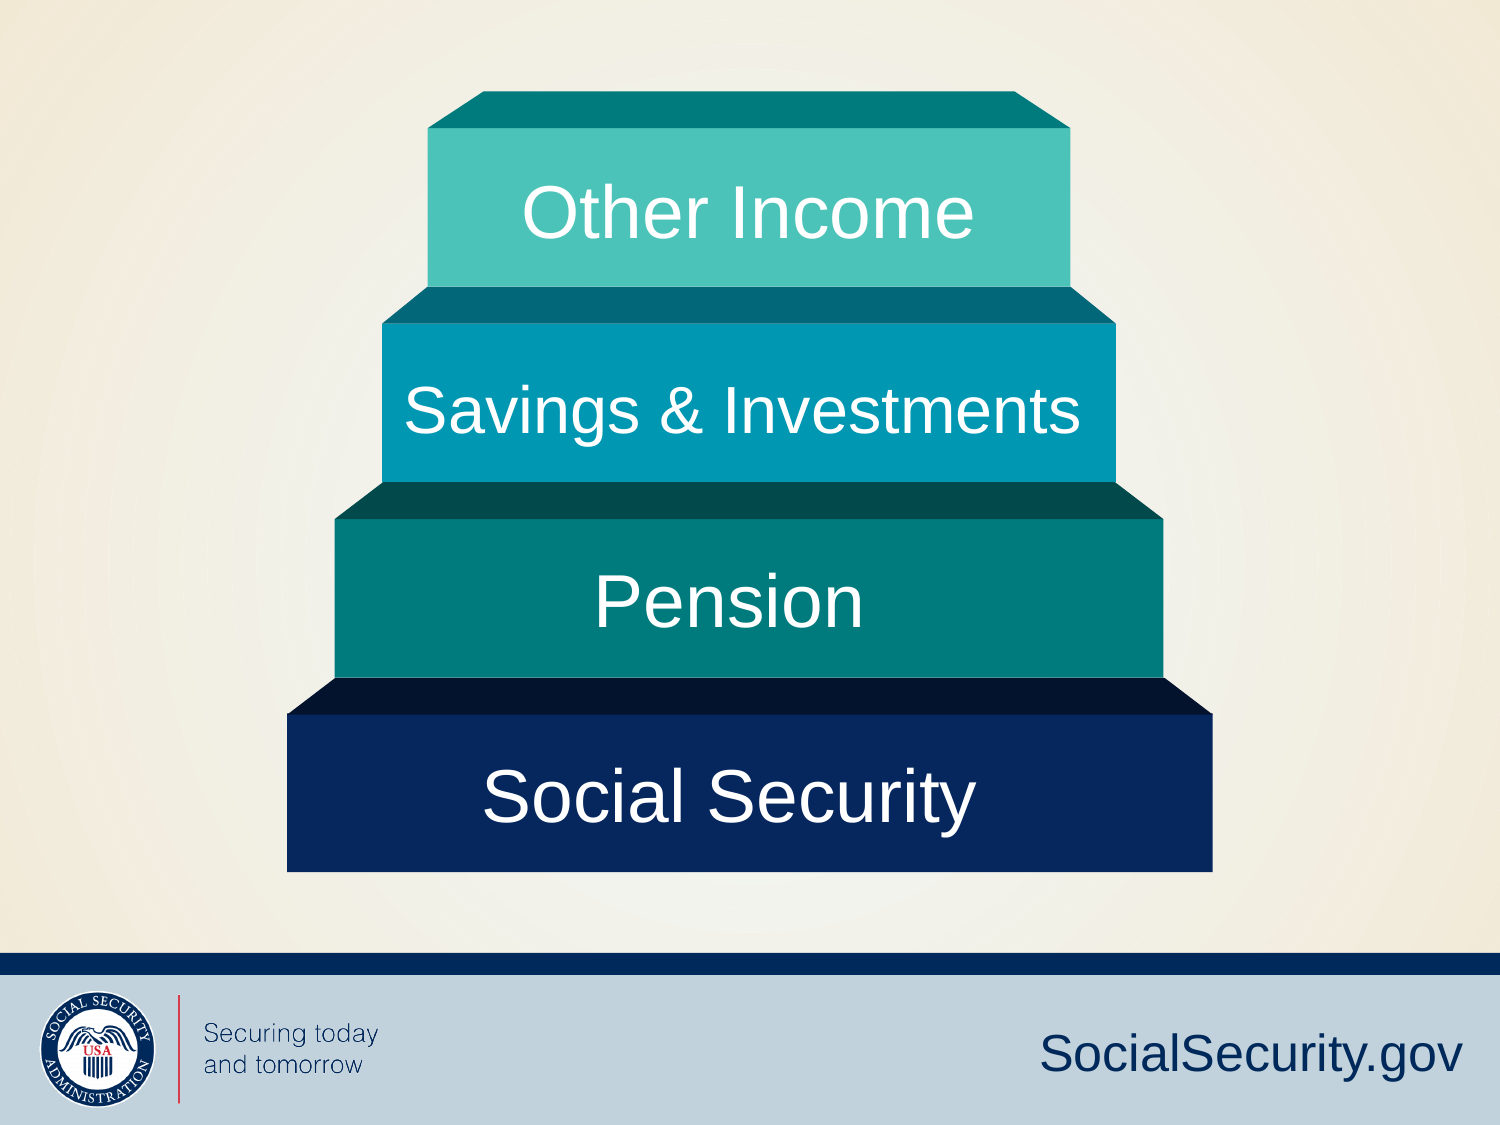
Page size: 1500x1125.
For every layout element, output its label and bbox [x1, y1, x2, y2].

picture [34, 989, 386, 1111]
text_box [286, 91, 1213, 873]
